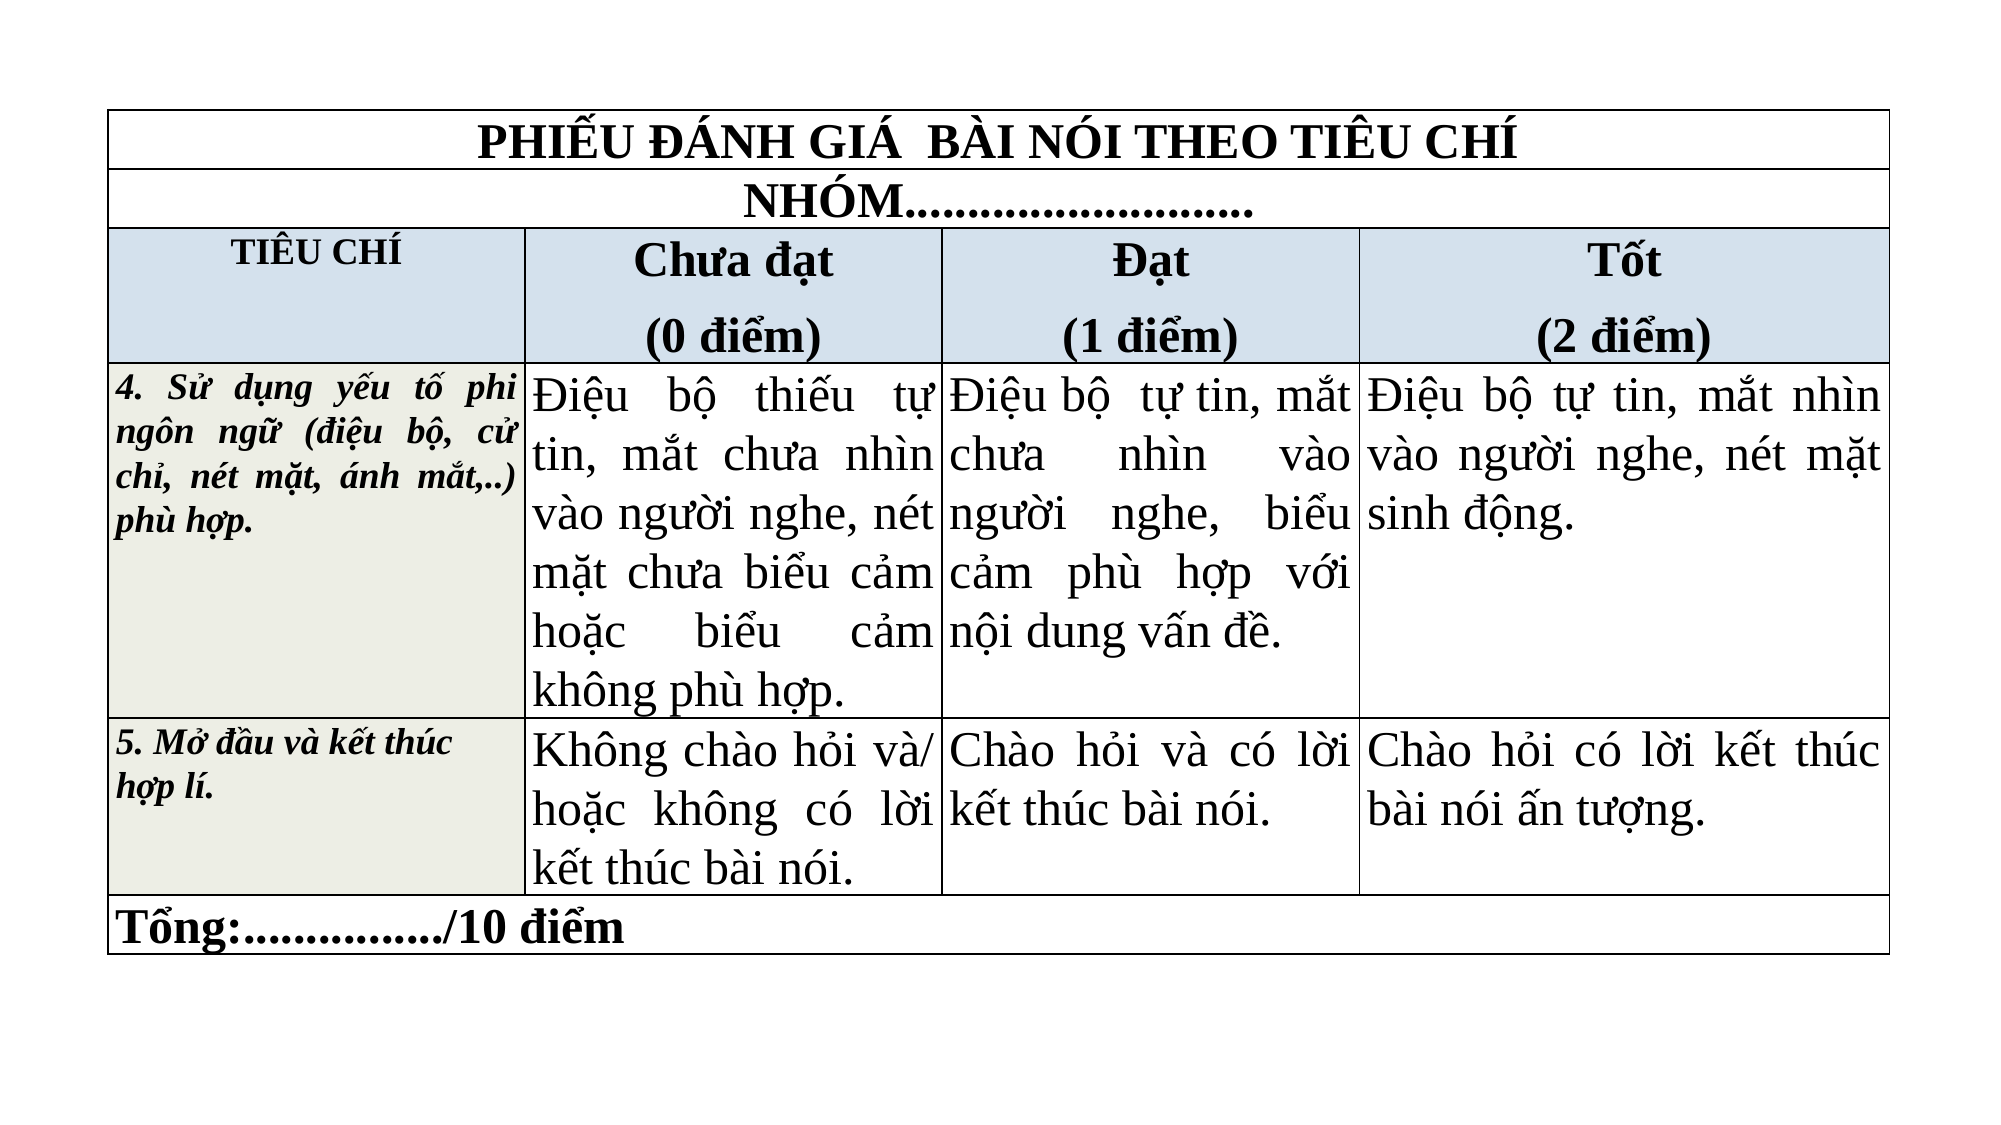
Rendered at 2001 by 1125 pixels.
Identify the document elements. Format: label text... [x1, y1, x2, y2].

table_cell Chưa đạt (0 điểm) [526, 229, 941, 362]
table_cell Chào hỏi có lời kết thúc bài nói ấn tượng. [1360, 719, 1889, 894]
table_cell Điệu bộ thiếu tự tin, mắt chưa nhìn vào người nghe, nét mặt chưa biểu cảm hoặc biểu cảm không phù hợp. [526, 364, 941, 717]
table_cell Điệu bộ tự tin, mắt chưa nhìn vào người nghe, biểu cảm phù hợp với nội dung vấn đề. [943, 364, 1359, 717]
table_cell Tốt (2 điểm) [1360, 229, 1889, 362]
table_cell Điệu bộ tự tin, mắt nhìn vào người nghe, nét mặt sinh động. [1360, 364, 1889, 717]
table_cell 5. Mở đầu và kết thúc hợp lí. [109, 719, 524, 894]
table_header PHIẾU ĐÁNH GIÁ BÀI NÓI THEO TIÊU CHÍ [109, 111, 1889, 168]
table_cell Chào hỏi và có lời kết thúc bài nói. [943, 719, 1359, 894]
table_cell Đạt (1 điểm) [943, 229, 1359, 362]
table_cell Không chào hỏi và/ hoặc không có lời kết thúc bài nói. [526, 719, 941, 894]
table_cell Tổng:................/10 điểm [109, 896, 1889, 953]
table_cell 4. Sử dụng yếu tố phi ngôn ngữ (điệu bộ, cử chỉ, nét mặt, ánh mắt,..) phù hợp. [109, 364, 524, 717]
table_cell TIÊU CHÍ [109, 229, 524, 362]
table_cell NHÓM............................ [109, 170, 1889, 227]
